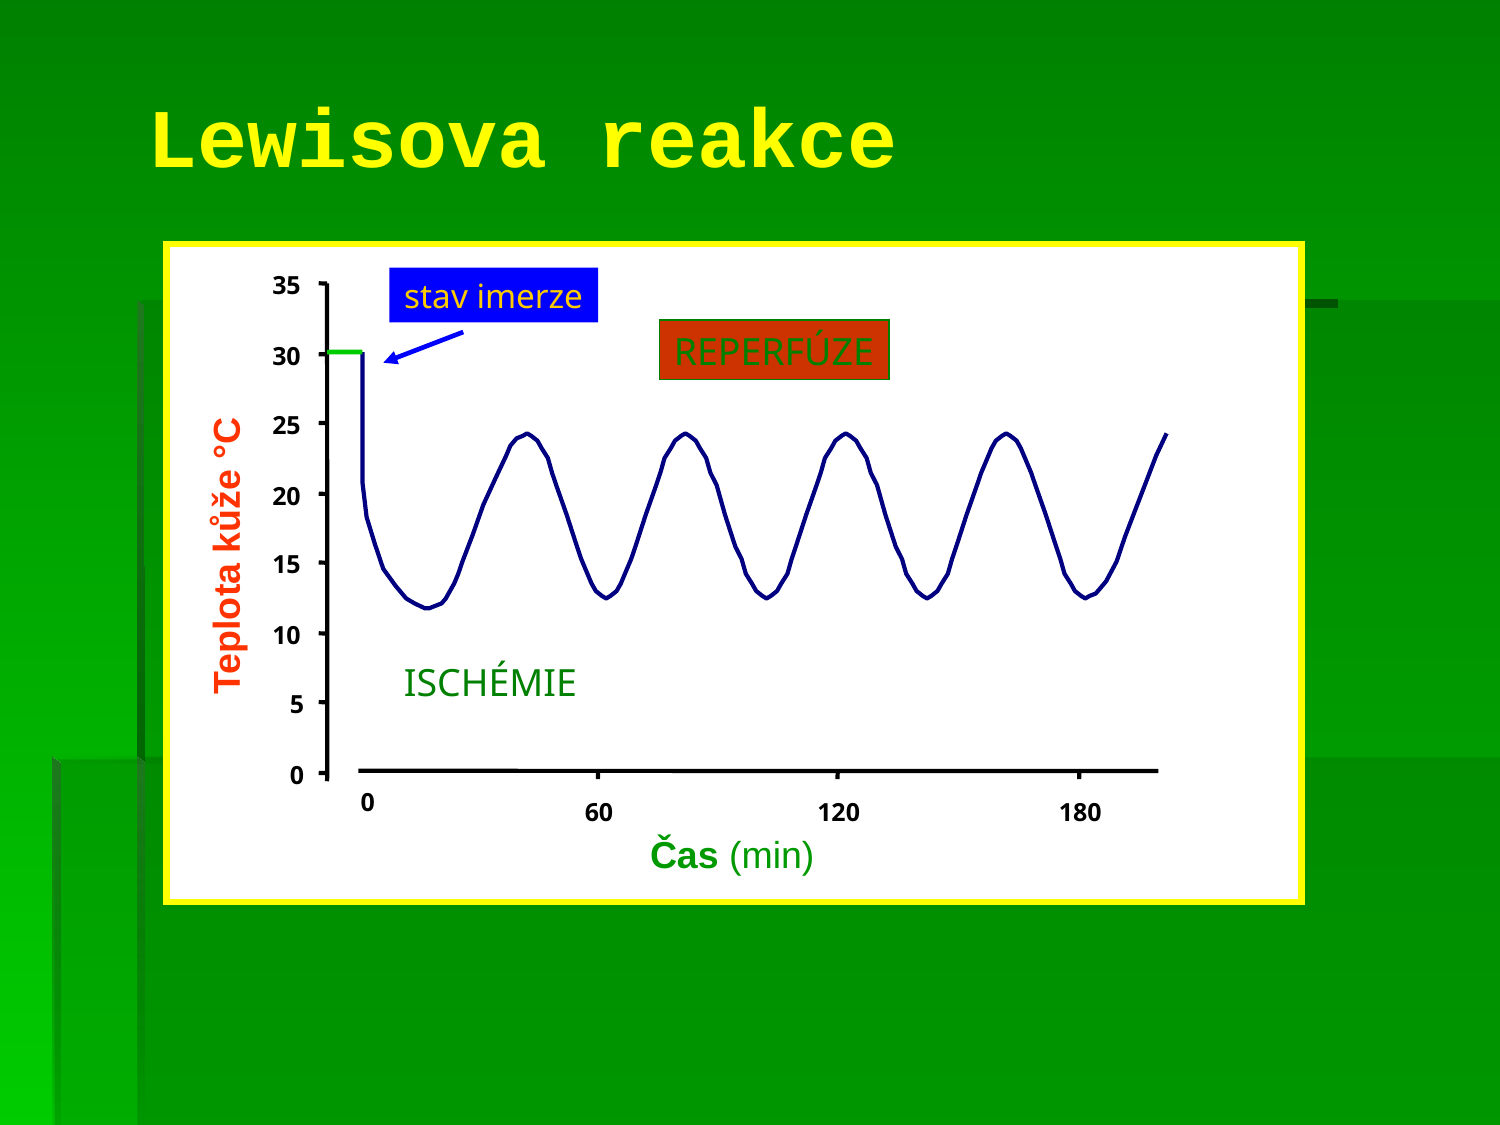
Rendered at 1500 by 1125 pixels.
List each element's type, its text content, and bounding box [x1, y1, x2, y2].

text_box stav imerze [389, 267, 599, 323]
text_box Lewisova reakce [132, 76, 1146, 192]
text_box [326, 351, 1167, 609]
text_box 120 [817, 796, 861, 824]
text_box Čas (min) [598, 824, 866, 884]
text_box 60 [584, 796, 614, 827]
text_box 180 [1059, 796, 1102, 827]
text_box REPERFÚZE [659, 320, 890, 350]
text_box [194, 269, 377, 818]
text_box ISCHÉMIE [389, 651, 592, 712]
text_box [166, 243, 1302, 902]
